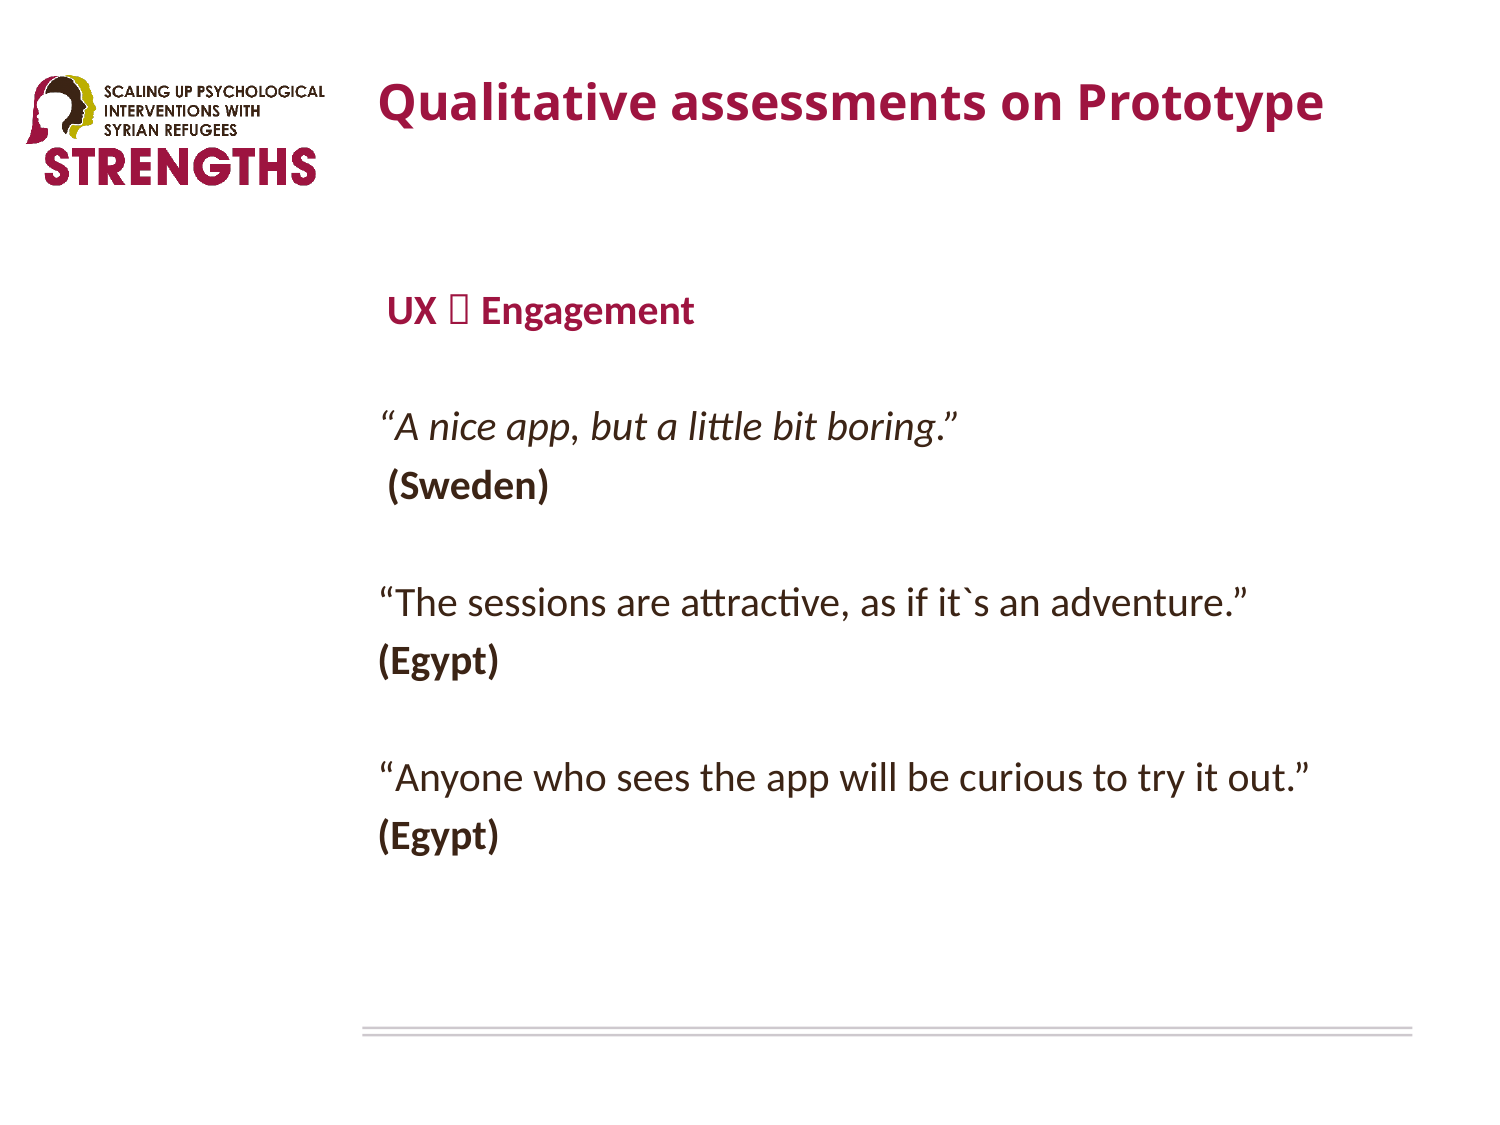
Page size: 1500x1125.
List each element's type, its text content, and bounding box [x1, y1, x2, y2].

title Qualitative assessments on Prototype [362, 62, 1413, 225]
list UX  Engagement “A nice app, but a little bit boring.” (Sweden) “The sessions are attractive, as if it`s an adventure.” (Egypt) “Anyone who sees the app will be curious to try it out.” (Egypt) [362, 275, 1424, 975]
picture [17, 72, 331, 188]
